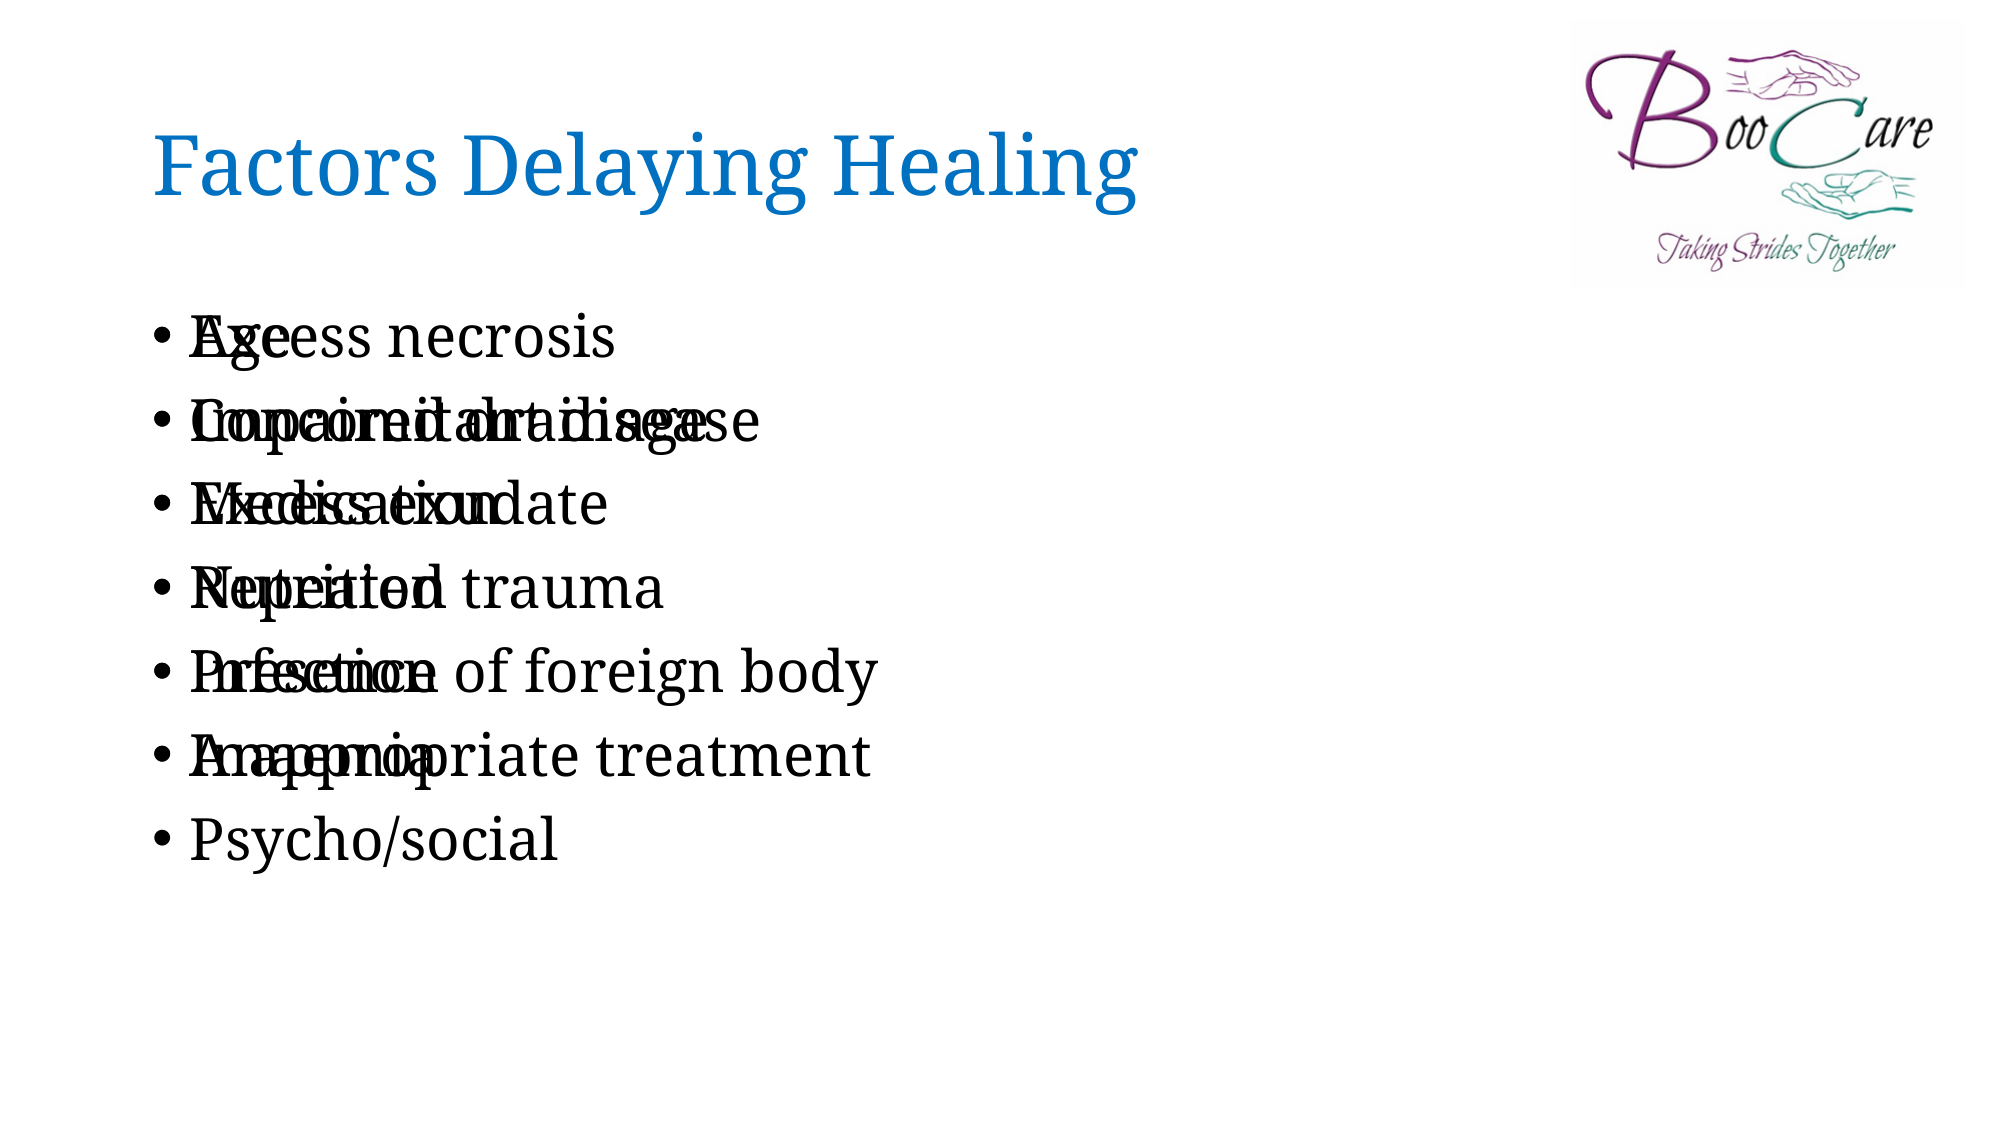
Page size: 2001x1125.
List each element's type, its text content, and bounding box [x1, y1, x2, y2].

title Factors Delaying Healing [137, 59, 1570, 278]
list Excess necrosis Impaired drainage Excess exudate Repeated trauma Presence of foreign body Inappropriate treatment [137, 299, 1863, 1014]
picture [1570, 19, 1965, 289]
